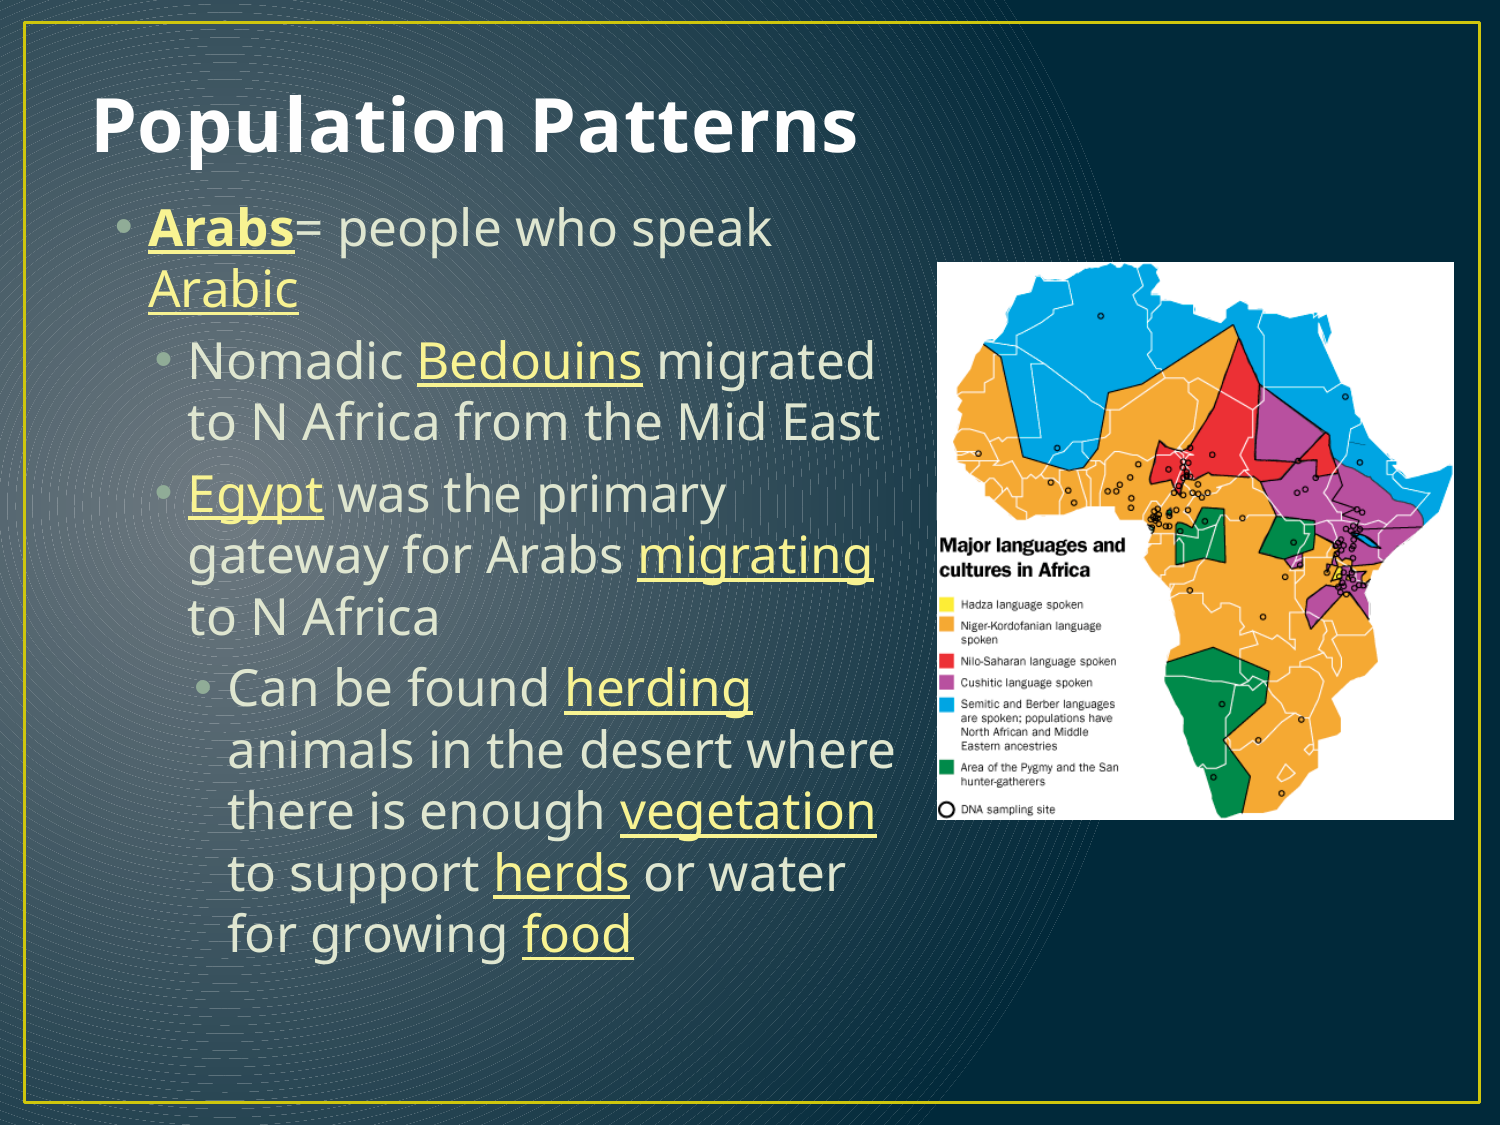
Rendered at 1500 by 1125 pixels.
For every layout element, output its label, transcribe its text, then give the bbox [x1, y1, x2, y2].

picture [1010, 335, 1018, 354]
picture [1074, 441, 1083, 451]
list Arabs= people who speak Arabic Nomadic Bedouins migrated to N Africa from the Mid East Egypt was the primary gateway for Arabs migrating to N Africa Can be found herding animals in the desert where there is enough vegetation to support herds or water for growing food [1, 187, 914, 1025]
title Population Patterns [75, 45, 1425, 175]
picture [1059, 826, 1069, 835]
picture [937, 256, 1453, 820]
